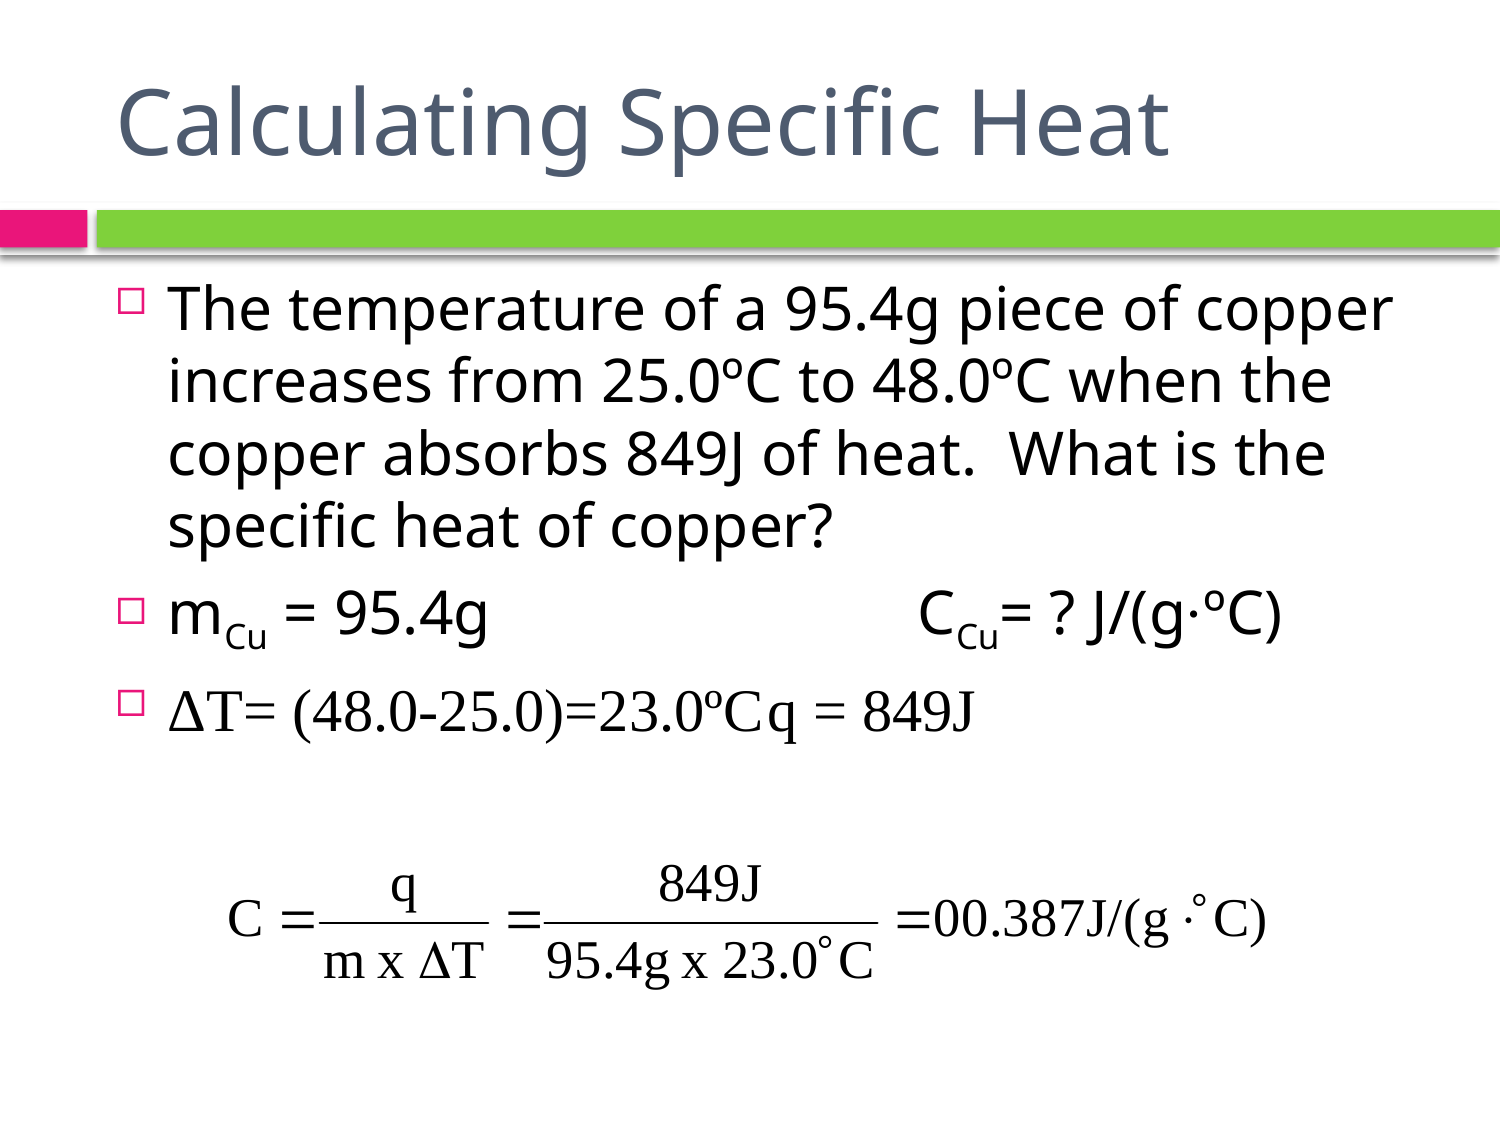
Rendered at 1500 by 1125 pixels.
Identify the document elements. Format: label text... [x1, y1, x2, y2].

title Calculating Specific Heat [100, 37, 1438, 200]
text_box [219, 849, 1280, 1001]
list The temperature of a 95.4g piece of copper increases from 25.0ºC to 48.0ºC when the copper absorbs 849J of heat. What is the specific heat of copper? mCu = 95.4g CCu= ? J/(g·ºC) ΔT= (48.0-25.0)=23.0ºC q = 849J [100, 262, 1438, 1000]
